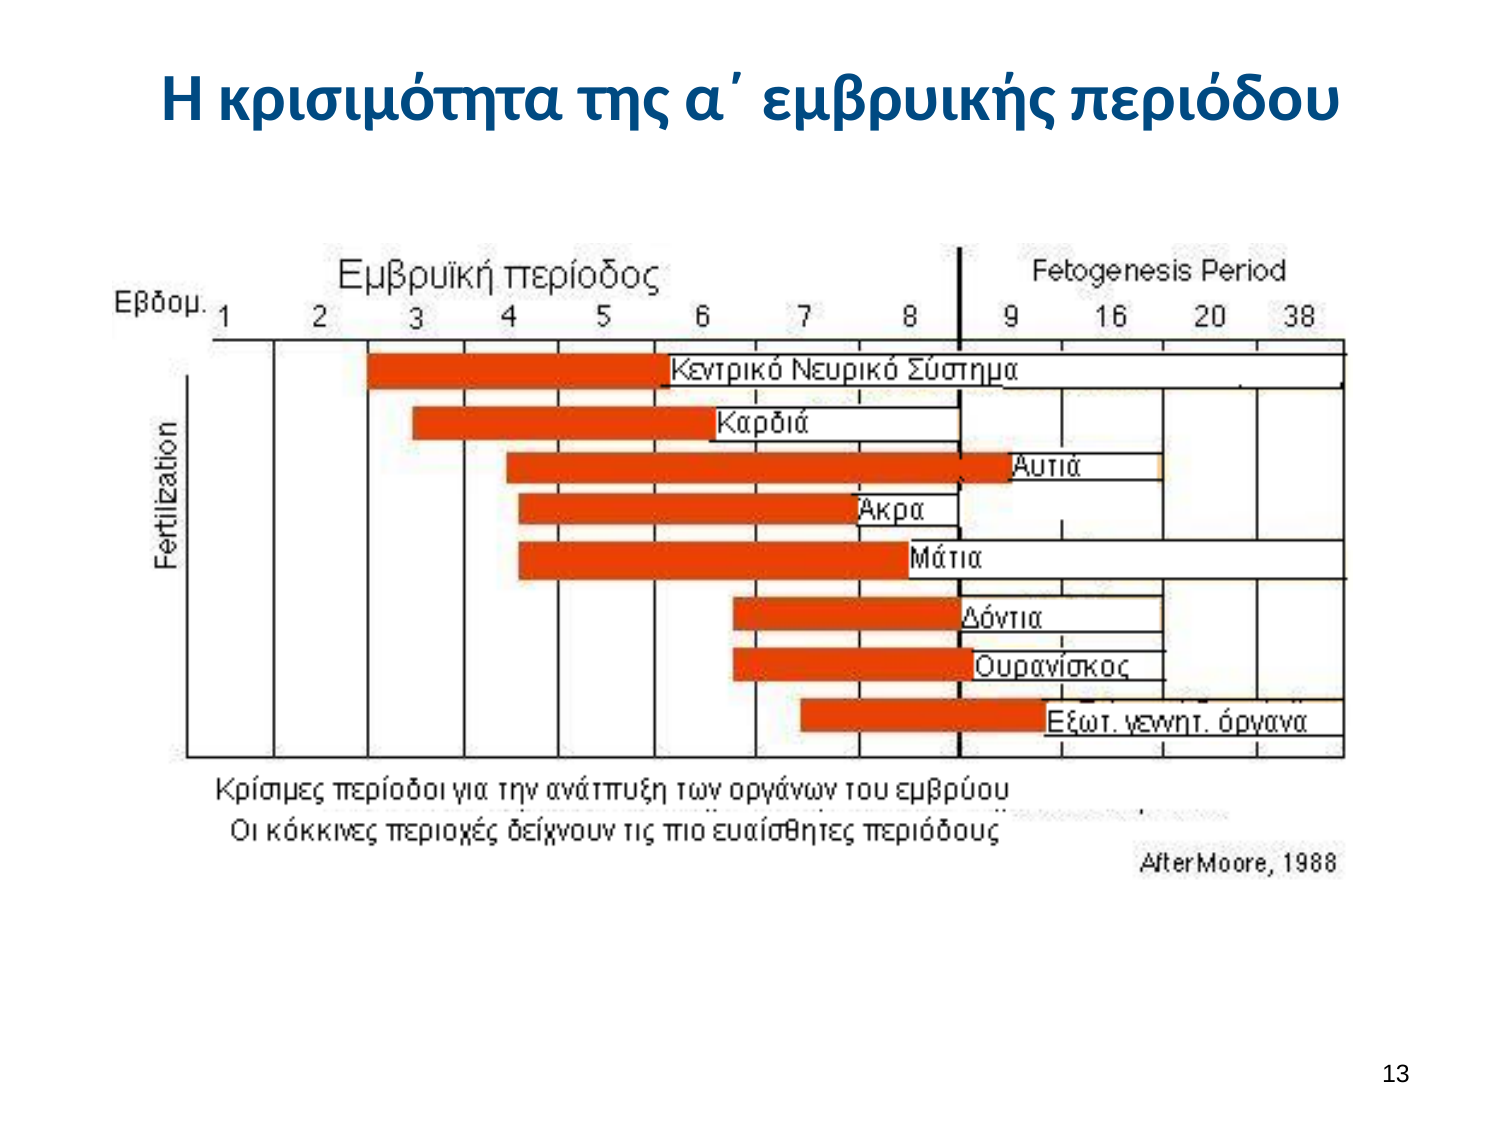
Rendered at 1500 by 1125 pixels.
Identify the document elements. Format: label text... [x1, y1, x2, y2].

title H κρισιμότητα της α΄ εμβρυικής περιόδου [76, 19, 1427, 169]
slide_number 12 [1074, 1042, 1425, 1103]
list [111, 243, 1353, 892]
